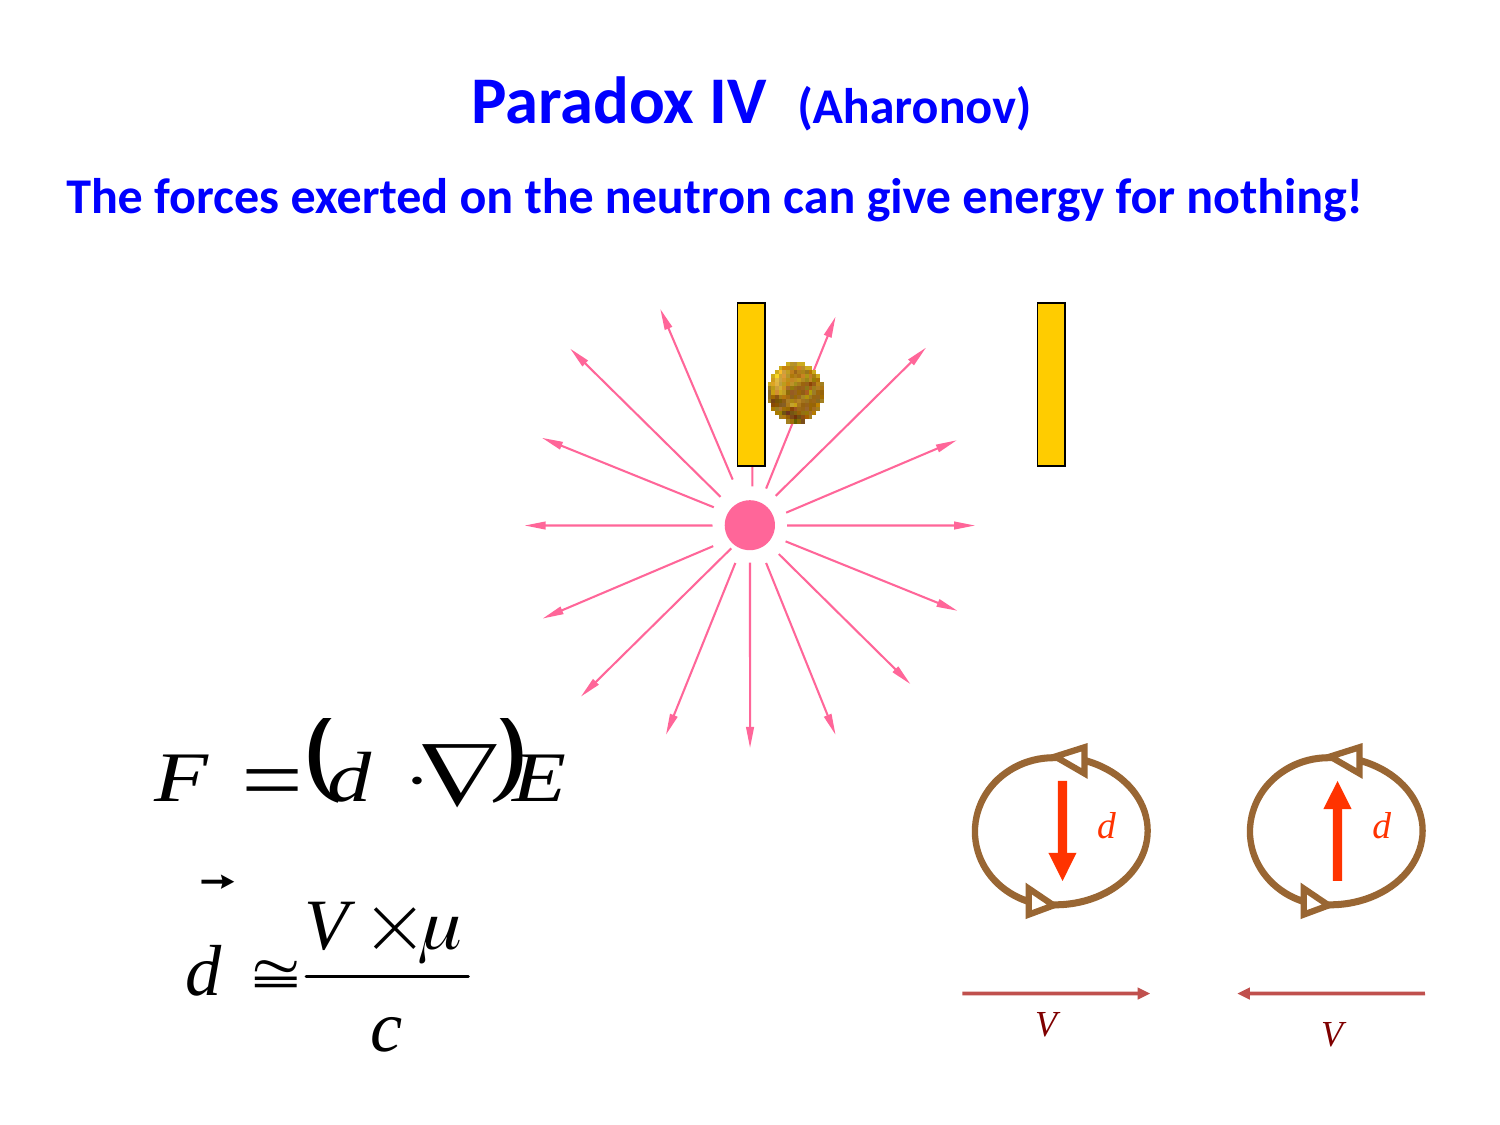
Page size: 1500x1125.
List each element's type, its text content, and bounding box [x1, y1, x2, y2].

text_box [974, 743, 1148, 919]
text_box [542, 438, 714, 508]
text_box [904, 347, 926, 370]
text_box [543, 546, 714, 619]
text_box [174, 868, 483, 1068]
text_box The forces exerted on the neutron can give energy for nothing! [51, 156, 1436, 231]
text_box [1037, 302, 1066, 467]
text_box [787, 521, 975, 530]
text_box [1319, 1005, 1356, 1056]
text_box [1237, 987, 1426, 1000]
text_box [726, 502, 774, 549]
text_box [786, 440, 957, 513]
text_box [785, 541, 958, 611]
text_box [778, 554, 911, 684]
picture [768, 361, 825, 425]
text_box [824, 323, 901, 395]
text_box [660, 309, 733, 480]
text_box [666, 562, 736, 735]
text_box [962, 987, 1150, 1000]
text_box [570, 348, 721, 497]
text_box [525, 521, 713, 530]
text_box [766, 562, 836, 735]
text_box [49, 718, 588, 832]
text_box [581, 548, 732, 697]
text_box [745, 562, 755, 748]
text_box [1249, 743, 1423, 919]
text_box Paradox IV (Aharonov) [456, 49, 1206, 144]
text_box [737, 302, 766, 467]
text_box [1033, 996, 1070, 1047]
